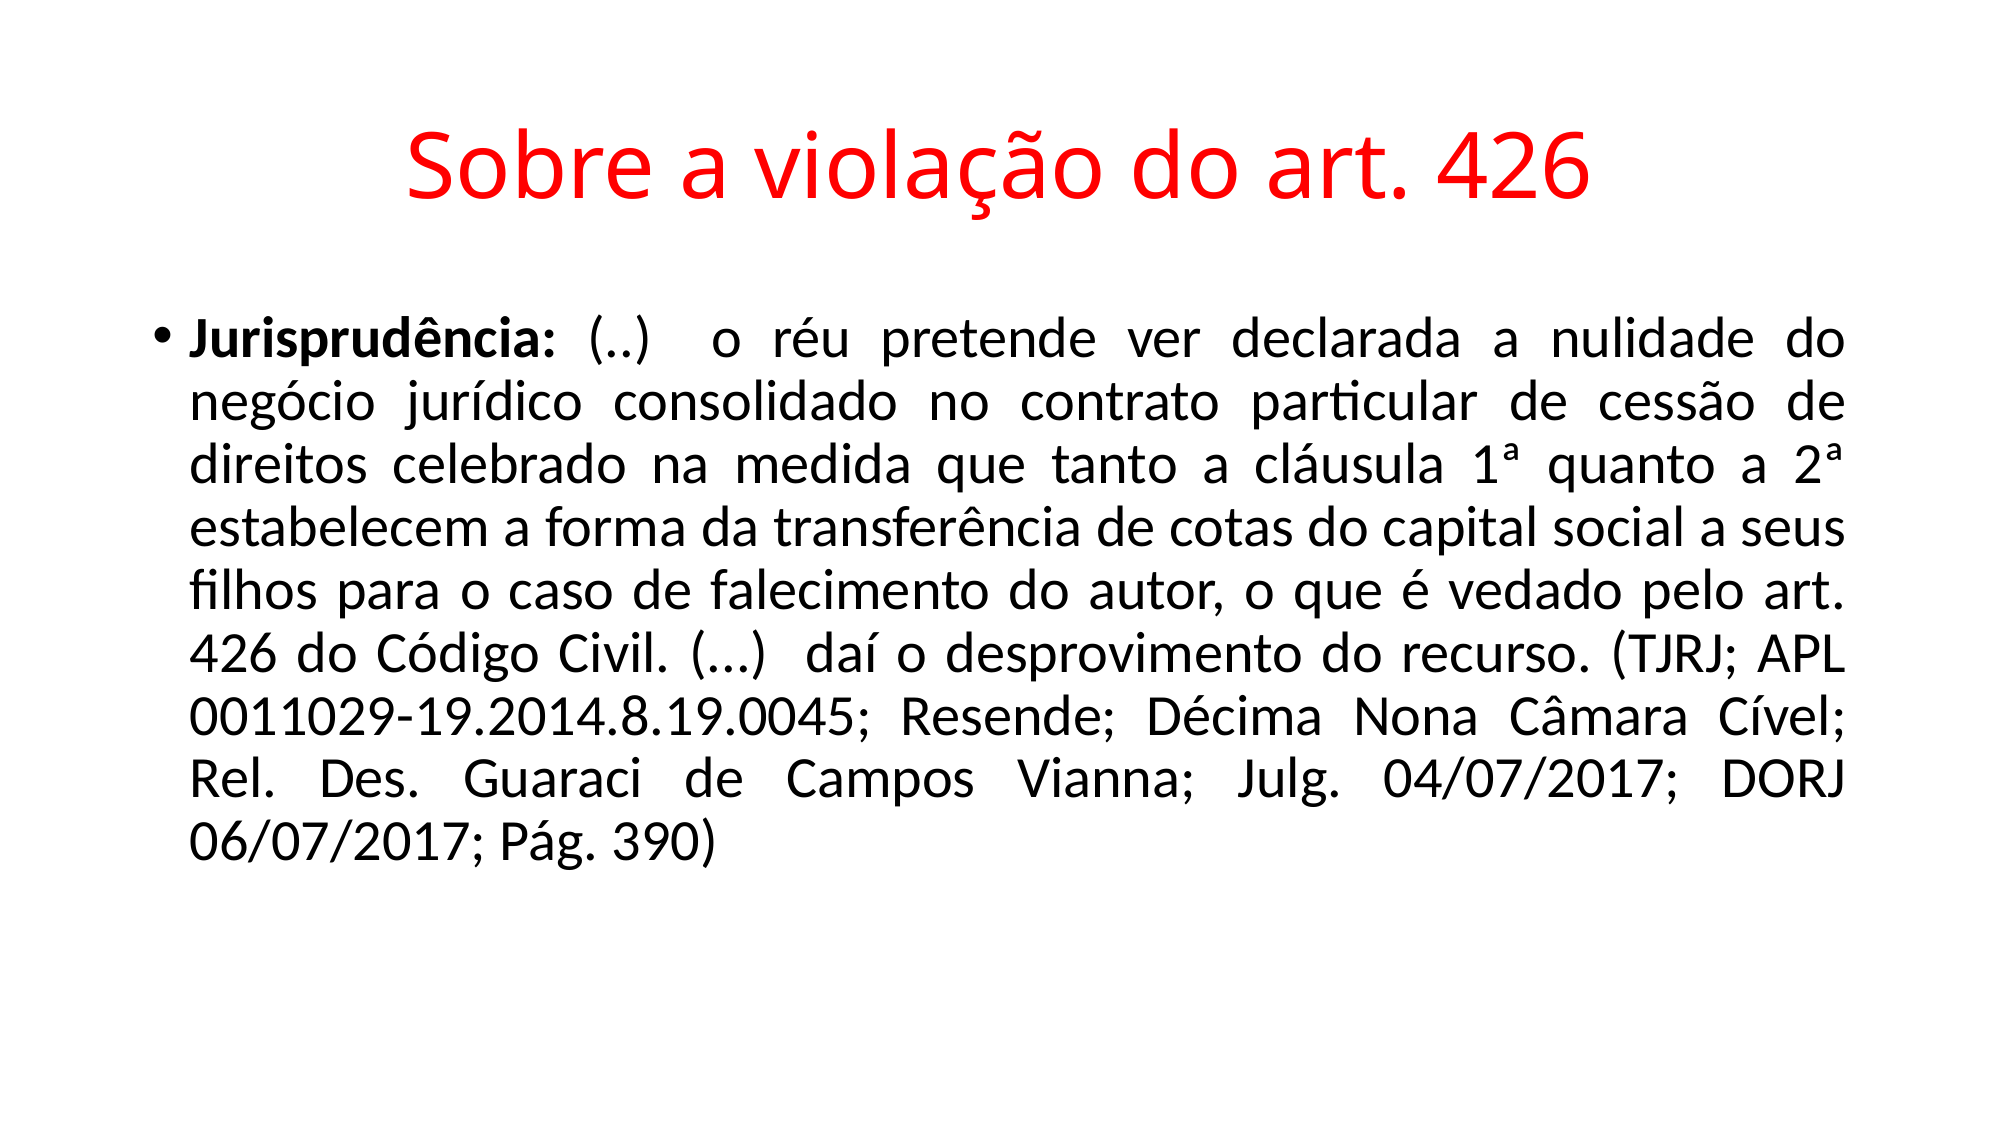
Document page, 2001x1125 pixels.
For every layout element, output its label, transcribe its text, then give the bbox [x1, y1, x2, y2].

list Jurisprudência: (..) o réu pretende ver declarada a nulidade do negócio jurídico consolidado no contrato particular de cessão de direitos celebrado na medida que tanto a cláusula 1ª quanto a 2ª estabelecem a forma da transferência de cotas do capital social a seus filhos para o caso de falecimento do autor, o que é vedado pelo art. 426 do Código Civil. (...) daí o desprovimento do recurso. (TJRJ; APL 0011029-19.2014.8.19.0045; Resende; Décima Nona Câmara Cível; Rel. Des. Guaraci de Campos Vianna; Julg. 04/07/2017; DORJ 06/07/2017; Pág. 390) [137, 299, 1863, 1014]
title Sobre a violação do art. 426 [137, 59, 1863, 278]
